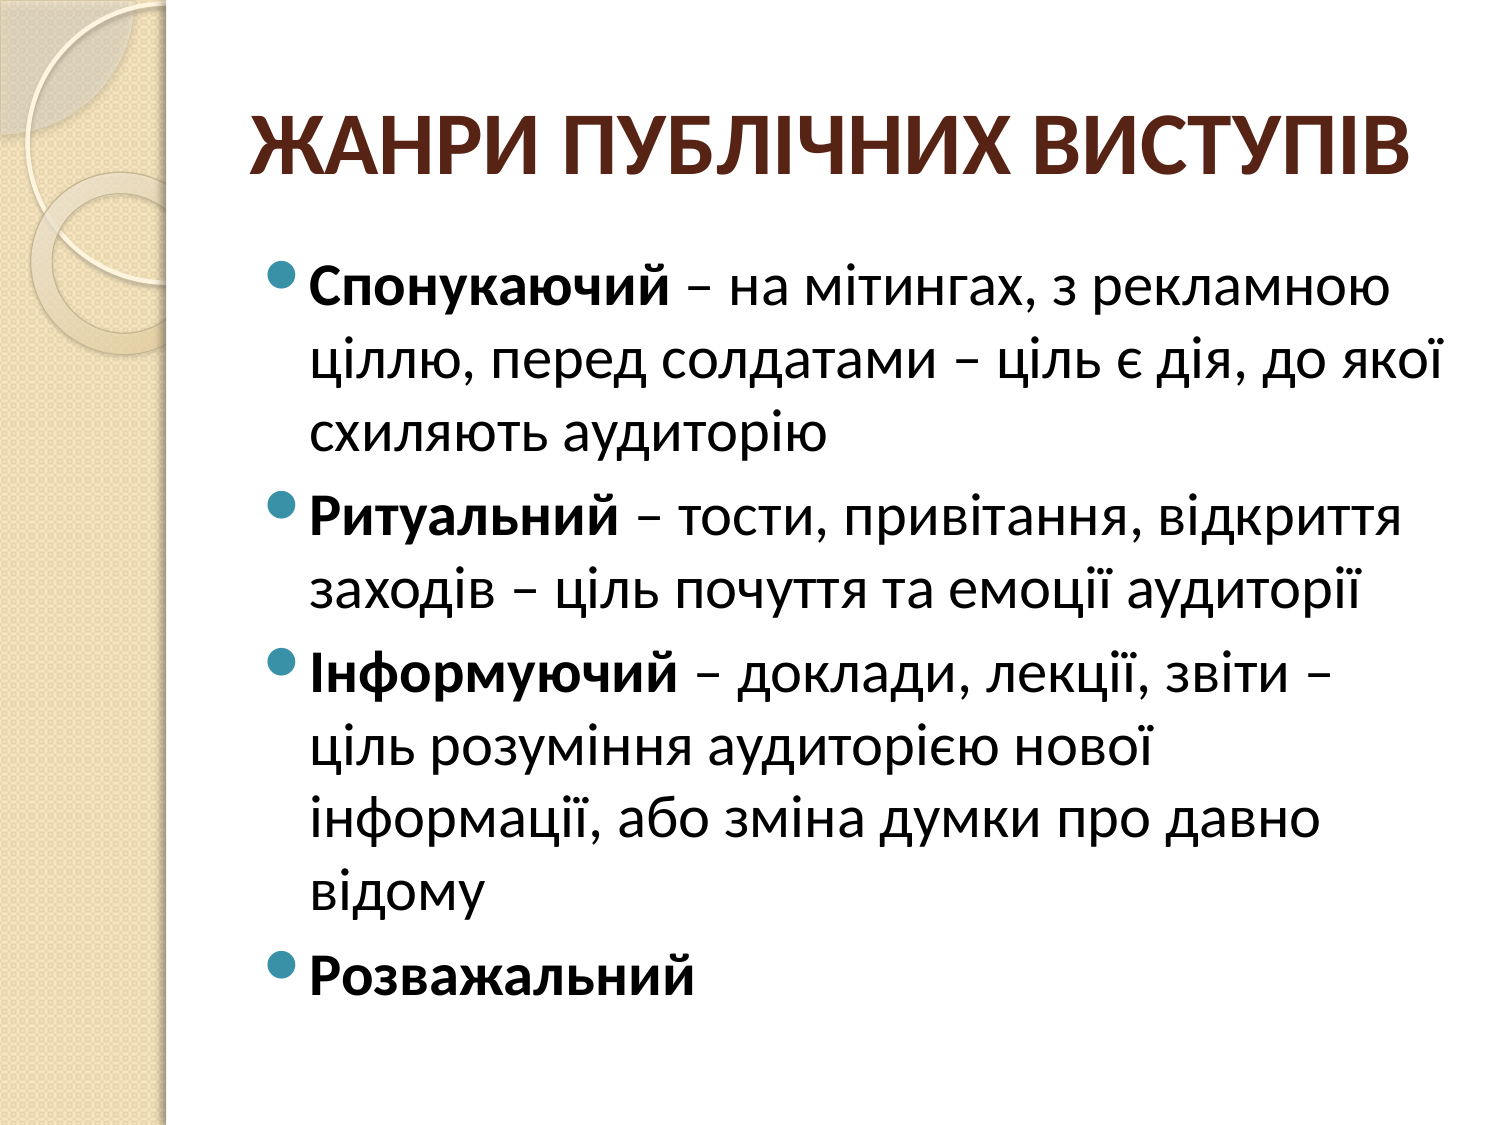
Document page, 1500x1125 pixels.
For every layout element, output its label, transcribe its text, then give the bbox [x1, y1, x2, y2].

list Спонукаючий – на мітингах, з рекламною ціллю, перед солдатами – ціль є дія, до якої схиляють аудиторію Ритуальний – тости, привітання, відкриття заходів – ціль почуття та емоції аудиторії Інформуючий – доклади, лекції, звіти – ціль розуміння аудиторією нової інформації, або зміна думки про давно відому Розважальний [235, 237, 1466, 1025]
title ЖАНРИ ПУБЛІЧНИХ ВИСТУПІВ [235, 45, 1466, 233]
